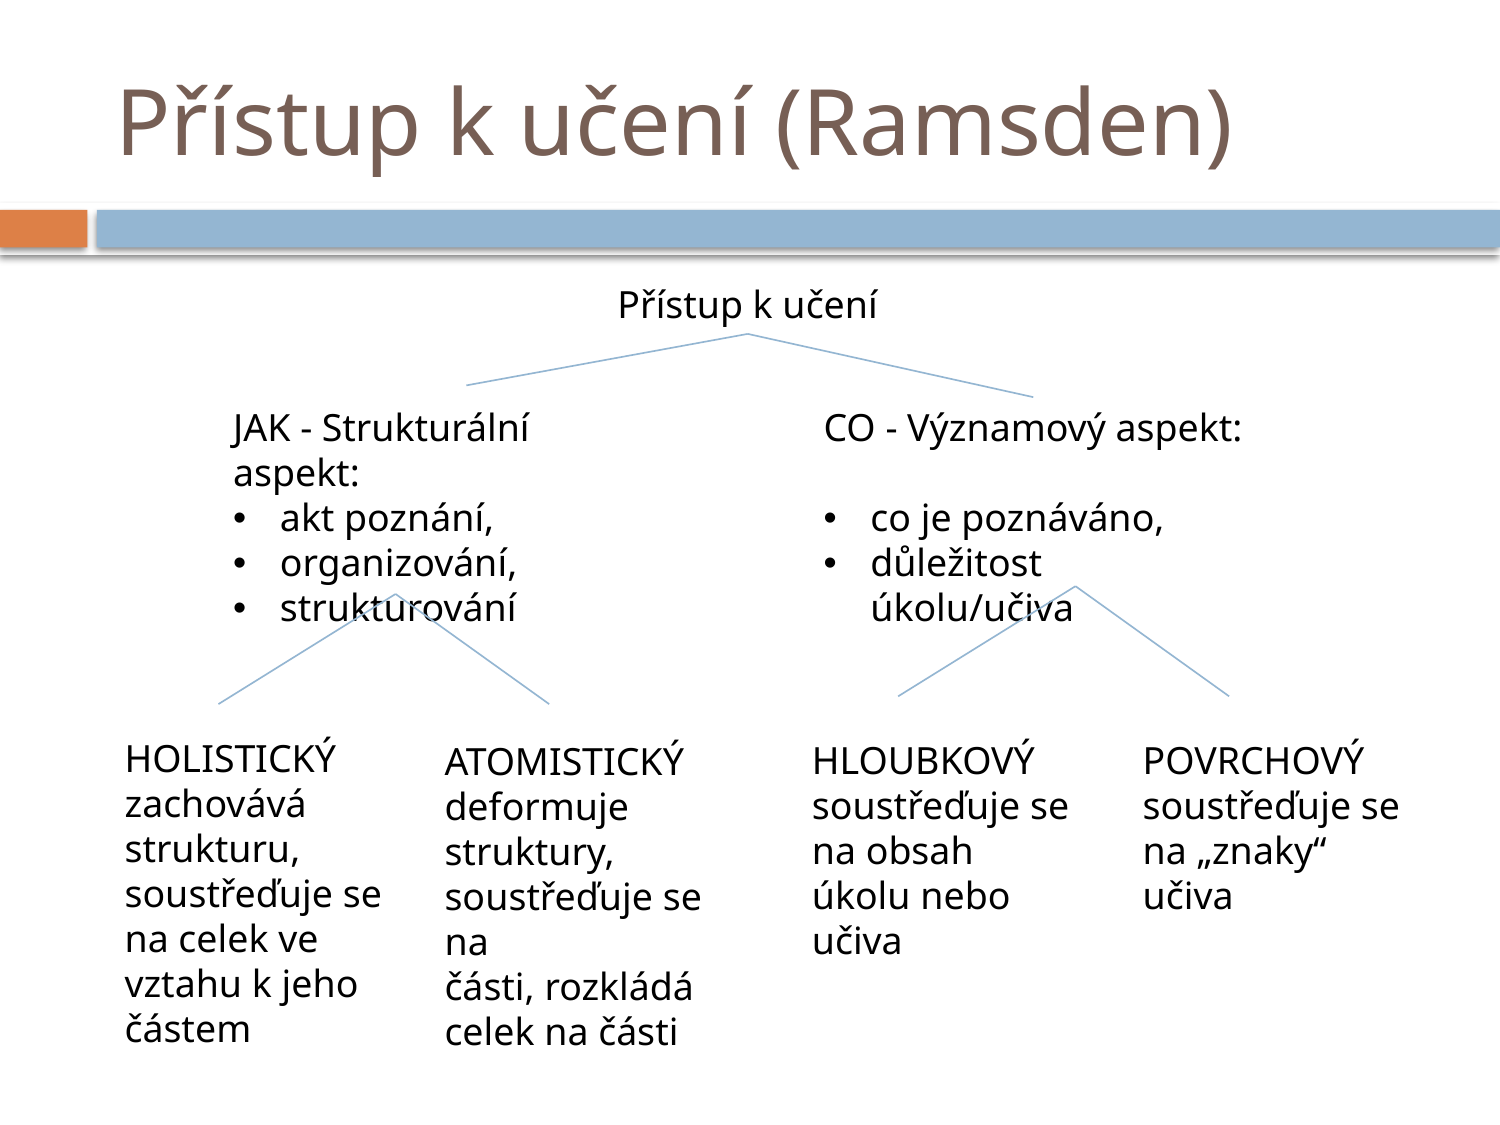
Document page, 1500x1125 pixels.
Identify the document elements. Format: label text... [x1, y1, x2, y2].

text_box ATOMISTICKÝ deformuje struktury, soustřeďuje se na části, rozkládá celek na části [429, 730, 748, 1061]
text_box HLOUBKOVÝ soustřeďuje se na obsah úkolu nebo učiva [797, 729, 1119, 970]
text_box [218, 593, 394, 705]
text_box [466, 334, 746, 386]
text_box JAK - Strukturální aspekt: akt poznání, organizování, strukturování [218, 397, 668, 637]
text_box Přístup k učení [499, 274, 996, 333]
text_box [897, 585, 1074, 697]
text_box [747, 334, 1034, 398]
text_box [1075, 585, 1230, 697]
text_box CO - Významový aspekt: co je poznáváno, důležitost úkolu/učiva [808, 397, 1258, 637]
title Přístup k učení (Ramsden) [100, 37, 1438, 200]
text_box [395, 593, 550, 705]
text_box HOLISTICKÝ zachovává strukturu, soustřeďuje se na celek ve vztahu k jeho částem [109, 727, 408, 1058]
text_box POVRCHOVÝ soustřeďuje se na „znaky“ učiva [1127, 729, 1436, 925]
